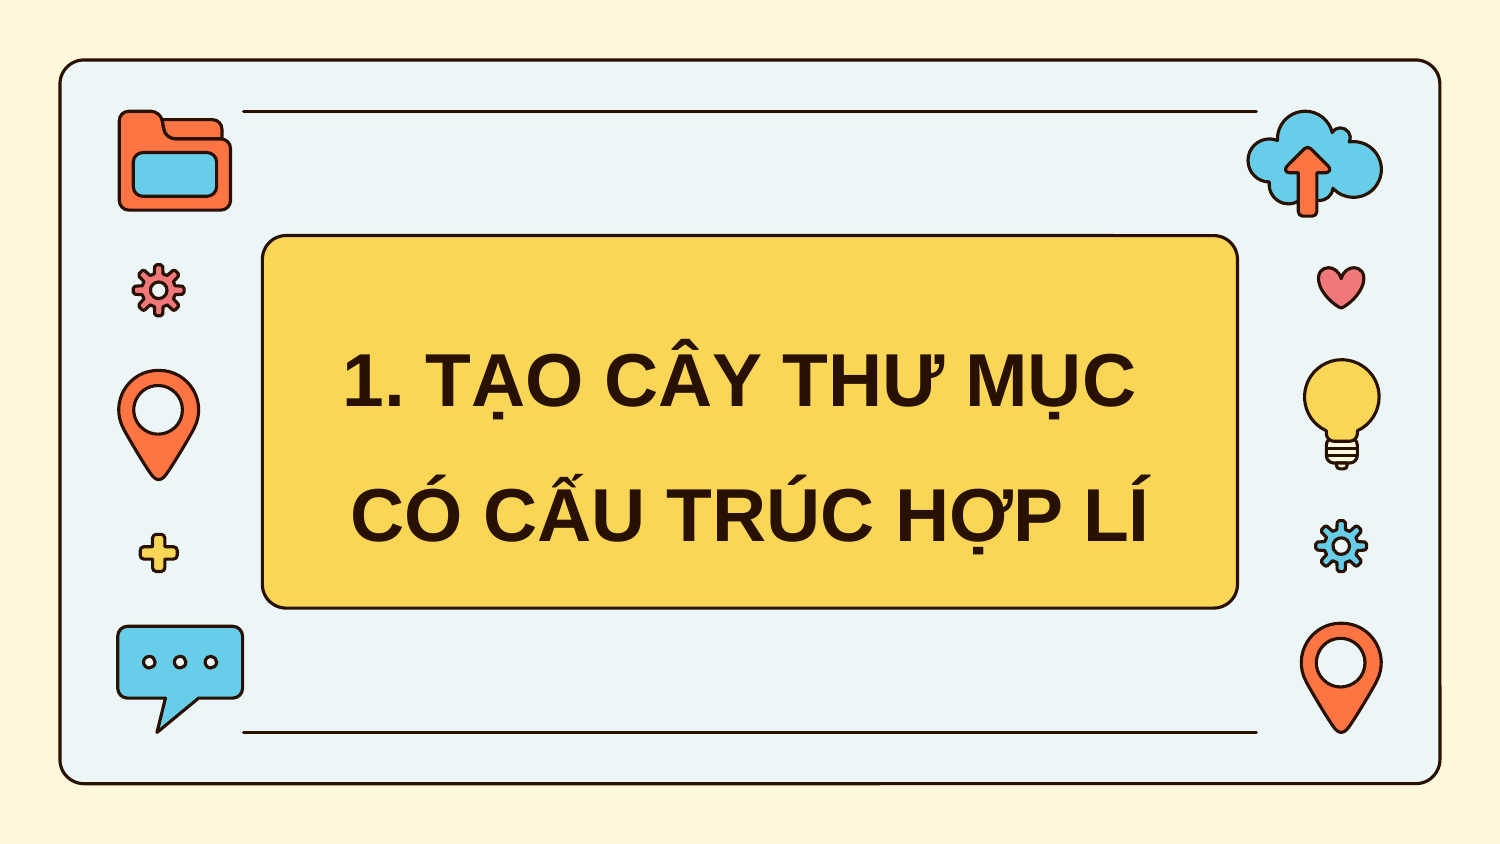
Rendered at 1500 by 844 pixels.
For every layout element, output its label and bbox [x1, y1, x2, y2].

text_box [133, 264, 185, 316]
text_box [1315, 520, 1367, 572]
text_box [243, 110, 1257, 733]
text_box [1247, 110, 1388, 217]
text_box [1296, 359, 1380, 470]
text_box [140, 534, 178, 572]
text_box [117, 626, 243, 733]
text_box [109, 370, 209, 480]
text_box [1291, 622, 1391, 733]
text_box [118, 110, 231, 211]
text_box [1318, 267, 1364, 309]
